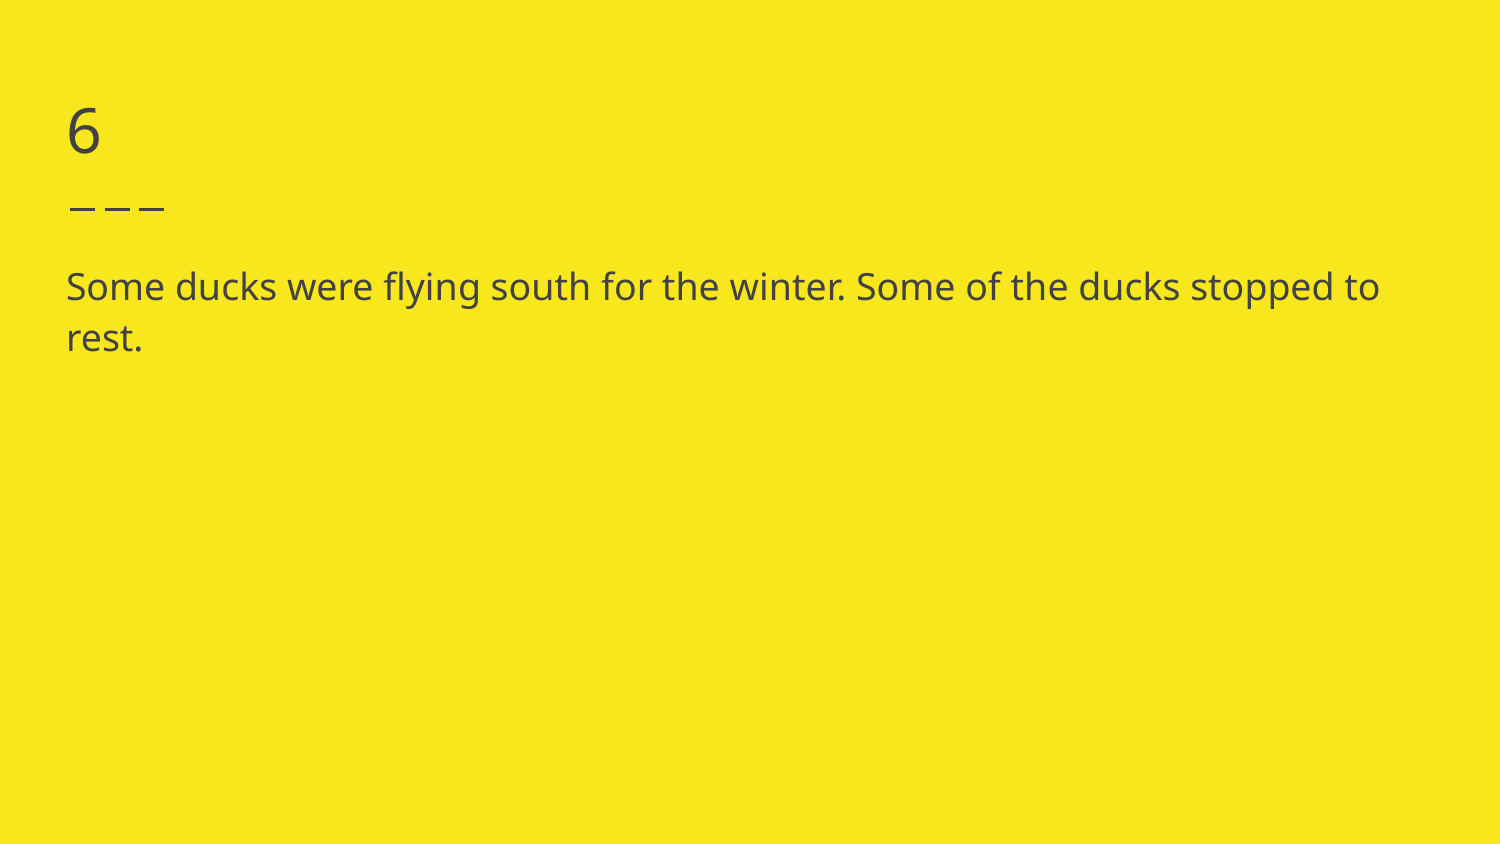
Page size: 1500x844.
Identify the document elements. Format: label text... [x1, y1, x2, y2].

list Some ducks were flying south for the winter. Some of the ducks stopped to rest. [51, 240, 1449, 750]
title 6 [51, 61, 1449, 182]
